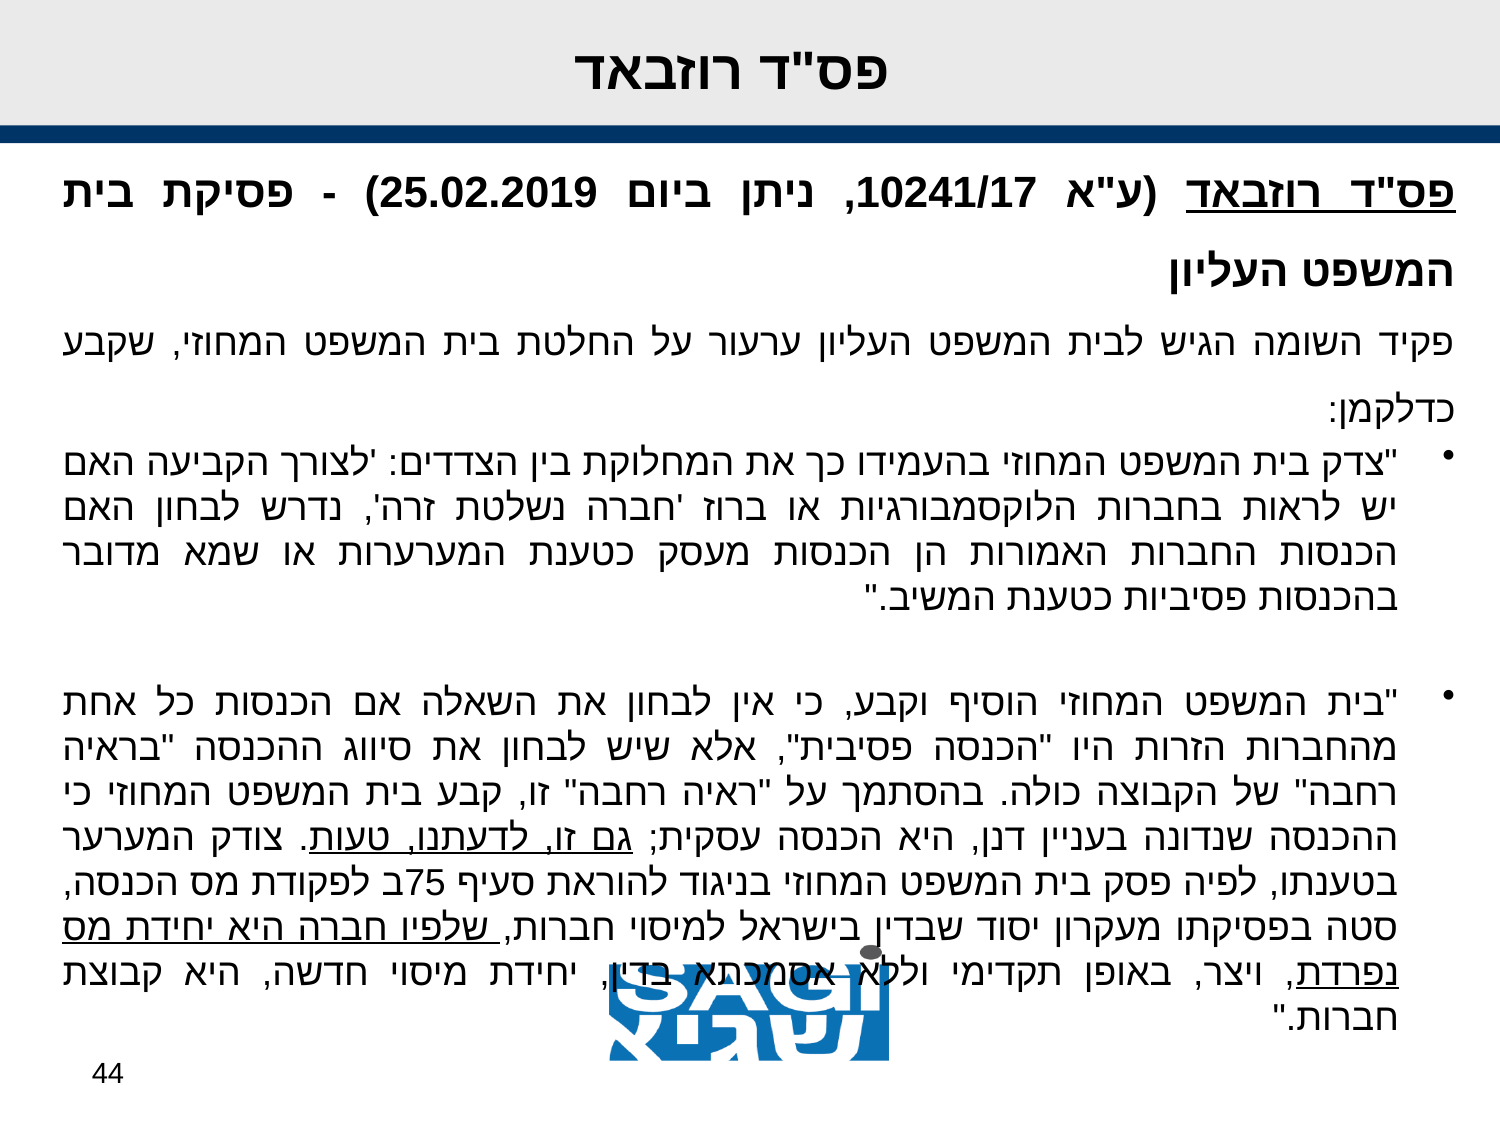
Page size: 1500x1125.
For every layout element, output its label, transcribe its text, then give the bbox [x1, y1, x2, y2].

list פס"ד רוזבאד (ע"א 10241/17, ניתן ביום 25.02.2019) - פסיקת בית המשפט העליון פקיד השומה הגיש לבית המשפט העליון ערעור על החלטת בית המשפט המחוזי, שקבע כדלקמן: "צדק בית המשפט המחוזי בהעמידו כך את המחלוקת בין הצדדים: 'לצורך הקביעה האם יש לראות בחברות הלוקסמבורגיות או ברוז 'חברה נשלטת זרה', נדרש לבחון האם הכנסות החברות האמורות הן הכנסות מעסק כטענת המערערות או שמא מדובר בהכנסות פסיביות כטענת המשיב." "בית המשפט המחוזי הוסיף וקבע, כי אין לבחון את השאלה אם הכנסות כל אחת מהחברות הזרות היו "הכנסה פסיבית", אלא שיש לבחון את סיווג ההכנסה "בראיה רחבה" של הקבוצה כולה. בהסתמך על "ראיה רחבה" זו, קבע בית המשפט המחוזי כי ההכנסה שנדונה בעניין דנן, היא הכנסה עסקית; גם זו, לדעתנו, טעות. צודק המערער בטענתו, לפיה פסק בית המשפט המחוזי בניגוד להוראת סעיף 75ב לפקודת מס הכנסה, סטה בפסיקתו מעקרון יסוד שבדין בישראל למיסוי חברות, שלפיו חברה היא יחידת מס נפרדת, ויצר, באופן תקדימי וללא אסמכתא בדין, יחידת מיסוי חדשה, היא קבוצת חברות." [47, 130, 1471, 939]
text_box פס"ד רוזבאד [11, 4, 1453, 131]
slide_number 44 [76, 1046, 428, 1125]
picture [596, 940, 904, 1063]
